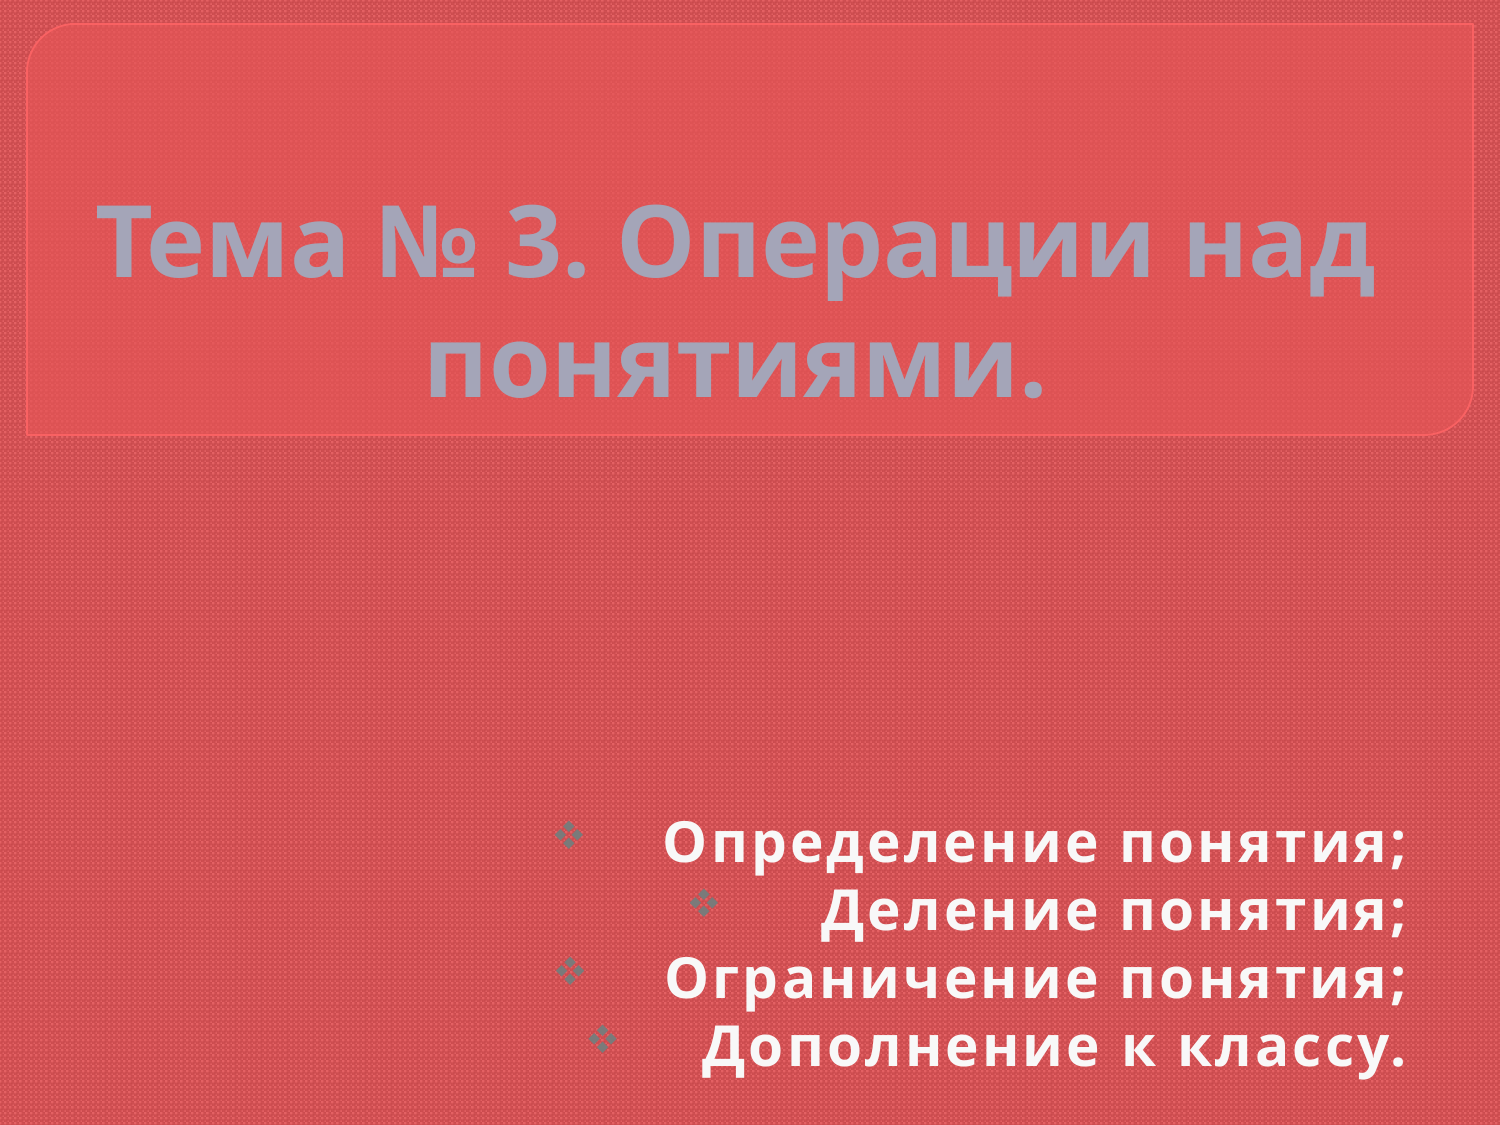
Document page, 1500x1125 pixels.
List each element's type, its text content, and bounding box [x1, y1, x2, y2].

subtitle Определение понятия; Деление понятия; Ограничение понятия; Дополнение к классу. [371, 798, 1449, 1087]
title Тема № 3. Операции над понятиями. [76, 62, 1427, 425]
